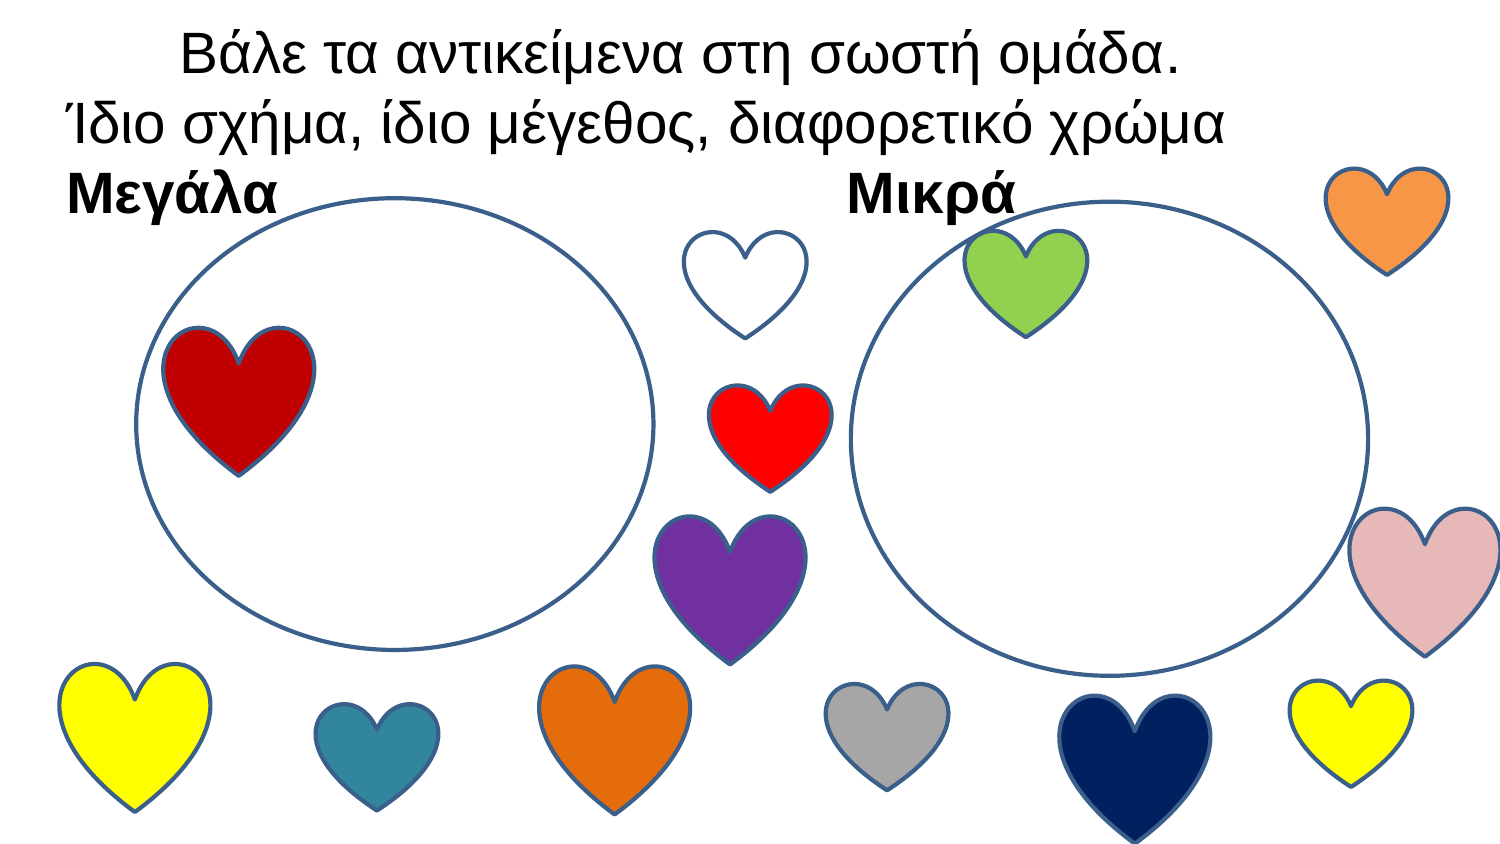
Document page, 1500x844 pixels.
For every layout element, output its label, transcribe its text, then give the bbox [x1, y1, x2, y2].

title Βάλε τα αντικείμενα στη σωστή ομάδα. Ίδιο σχήμα, ίδιο μέγεθος, διαφορετικό χρώμα Μεγάλα Μικρά [51, 0, 1449, 167]
text_box [161, 325, 317, 478]
text_box [1355, 506, 1361, 521]
text_box [823, 681, 951, 793]
text_box [1347, 506, 1500, 659]
text_box [706, 383, 834, 494]
text_box [848, 199, 1371, 678]
text_box [652, 514, 808, 667]
text_box [962, 228, 1090, 339]
text_box [574, 450, 907, 591]
text_box [537, 664, 693, 817]
text_box [57, 661, 213, 814]
text_box [157, 520, 216, 591]
text_box [134, 196, 656, 653]
text_box [1057, 693, 1213, 844]
text_box [1312, 538, 1358, 591]
text_box [1323, 166, 1451, 277]
text_box [681, 229, 809, 341]
text_box [1287, 678, 1415, 789]
text_box [313, 702, 441, 813]
